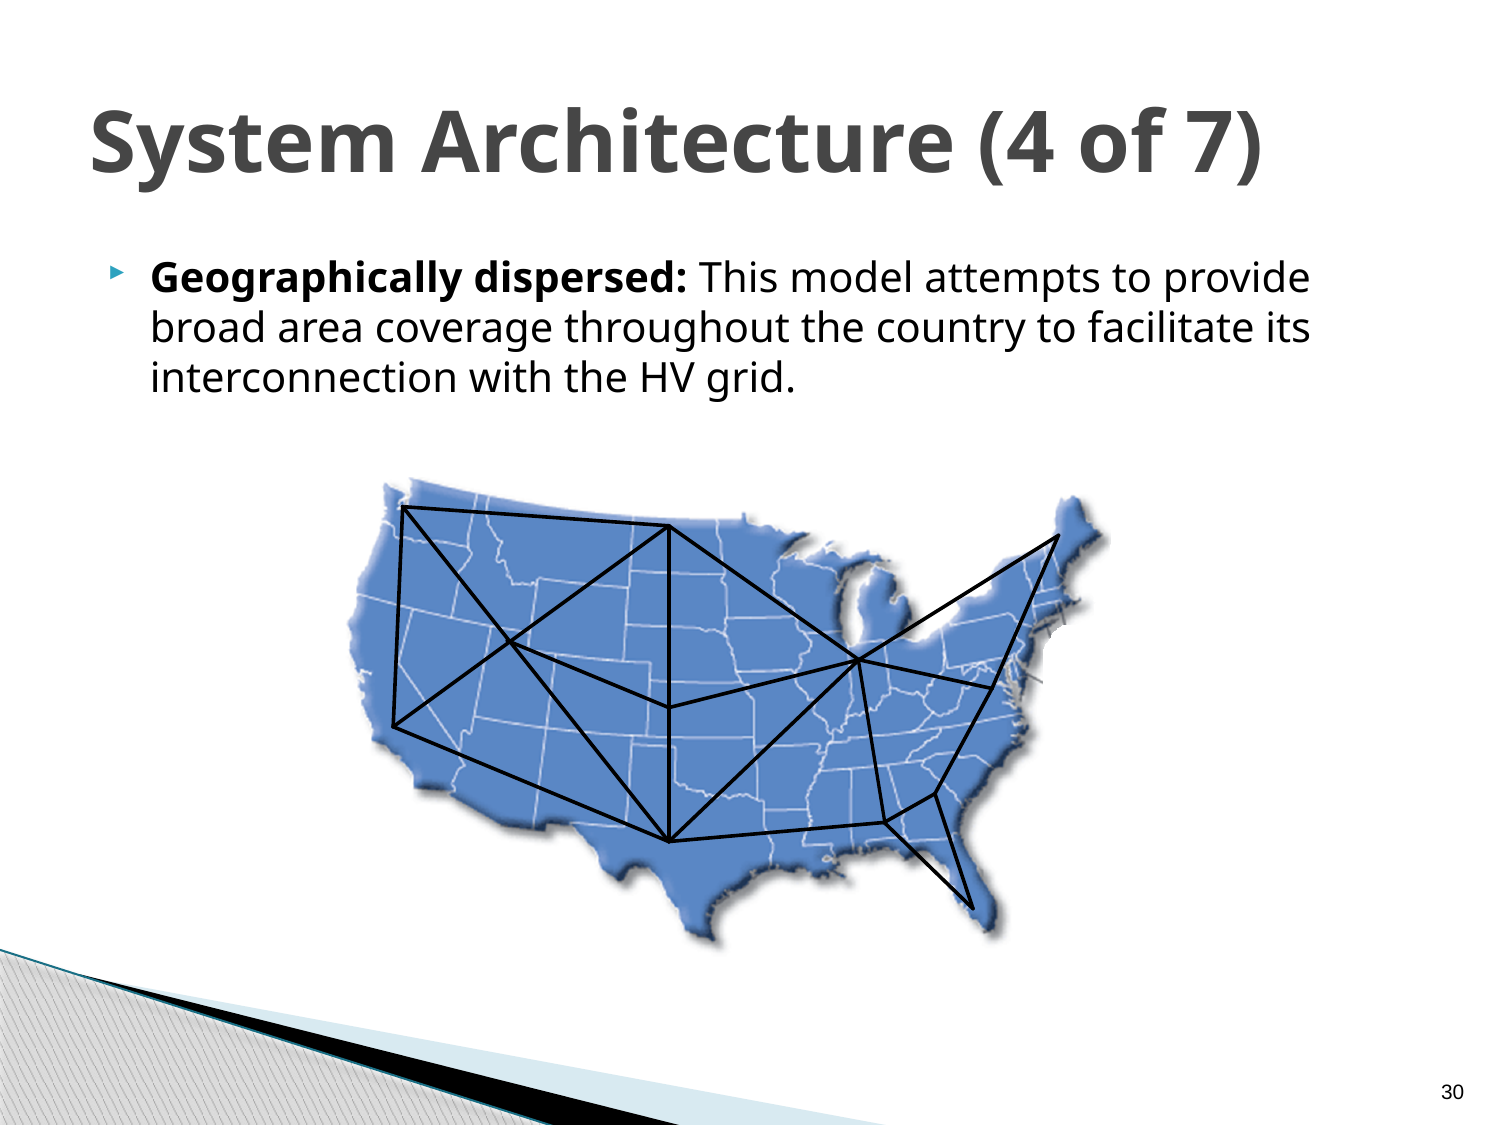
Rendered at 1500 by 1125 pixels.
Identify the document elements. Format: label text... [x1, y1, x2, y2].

picture [337, 474, 1113, 1010]
list Geographically dispersed: This model attempts to provide broad area coverage throughout the country to facilitate its interconnection with the HV grid. [74, 242, 1426, 501]
title System Architecture (4 of 7) [75, 45, 1425, 233]
slide_number 30 [1418, 1051, 1479, 1112]
